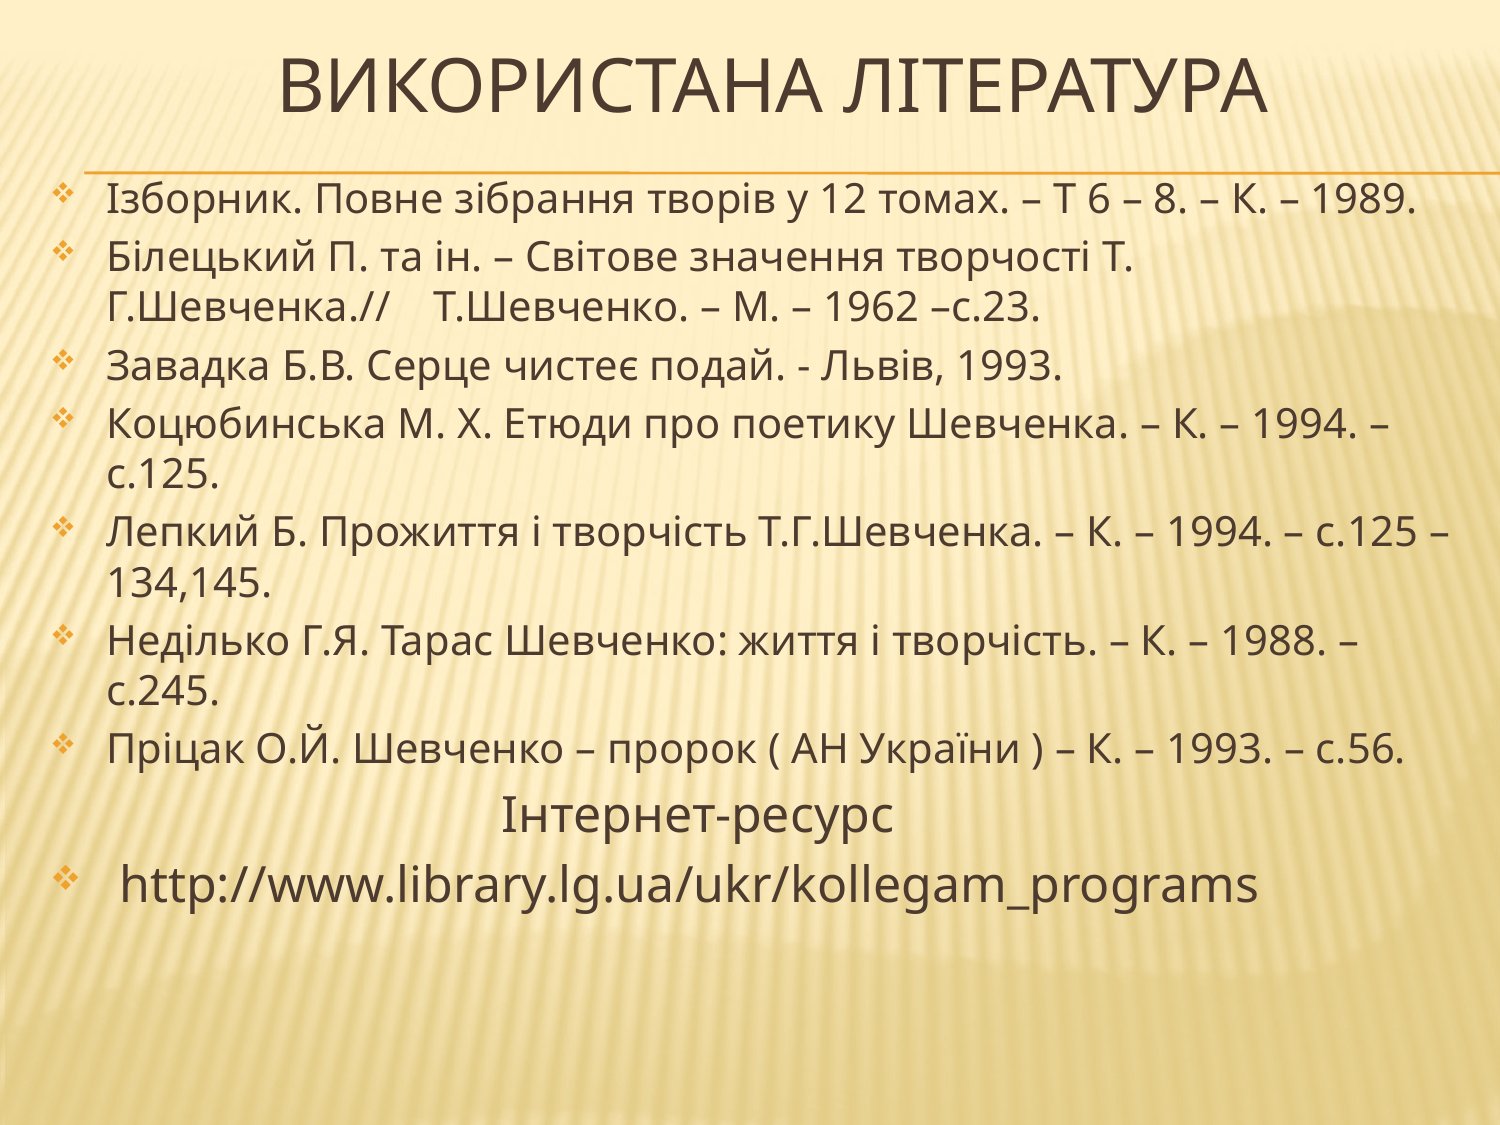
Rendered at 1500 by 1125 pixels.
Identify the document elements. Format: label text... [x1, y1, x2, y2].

list Ізборник. Повне зібрання творів у 12 томах. – Т 6 – 8. – К. – 1989. Білецький П. та ін. – Світове значення творчості Т. Г.Шевченка.// Т.Шевченко. – М. – 1962 –с.23. Завадка Б.В. Серце чистеє подай. - Львів, 1993. Коцюбинська М. Х. Етюди про поетику Шевченка. – К. – 1994. – с.125. Лепкий Б. Прожиття і творчість Т.Г.Шевченка. – К. – 1994. – с.125 – 134,145. Неділько Г.Я. Тарас Шевченко: життя і творчість. – К. – 1988. – с.245. Пріцак О.Й. Шевченко – пророк ( АН України ) – К. – 1993. – с.56. Інтернет-ресурс http://www.library.lg.ua/ukr/kollegam_programs [35, 164, 1475, 998]
title Використана Література [50, 0, 1475, 164]
